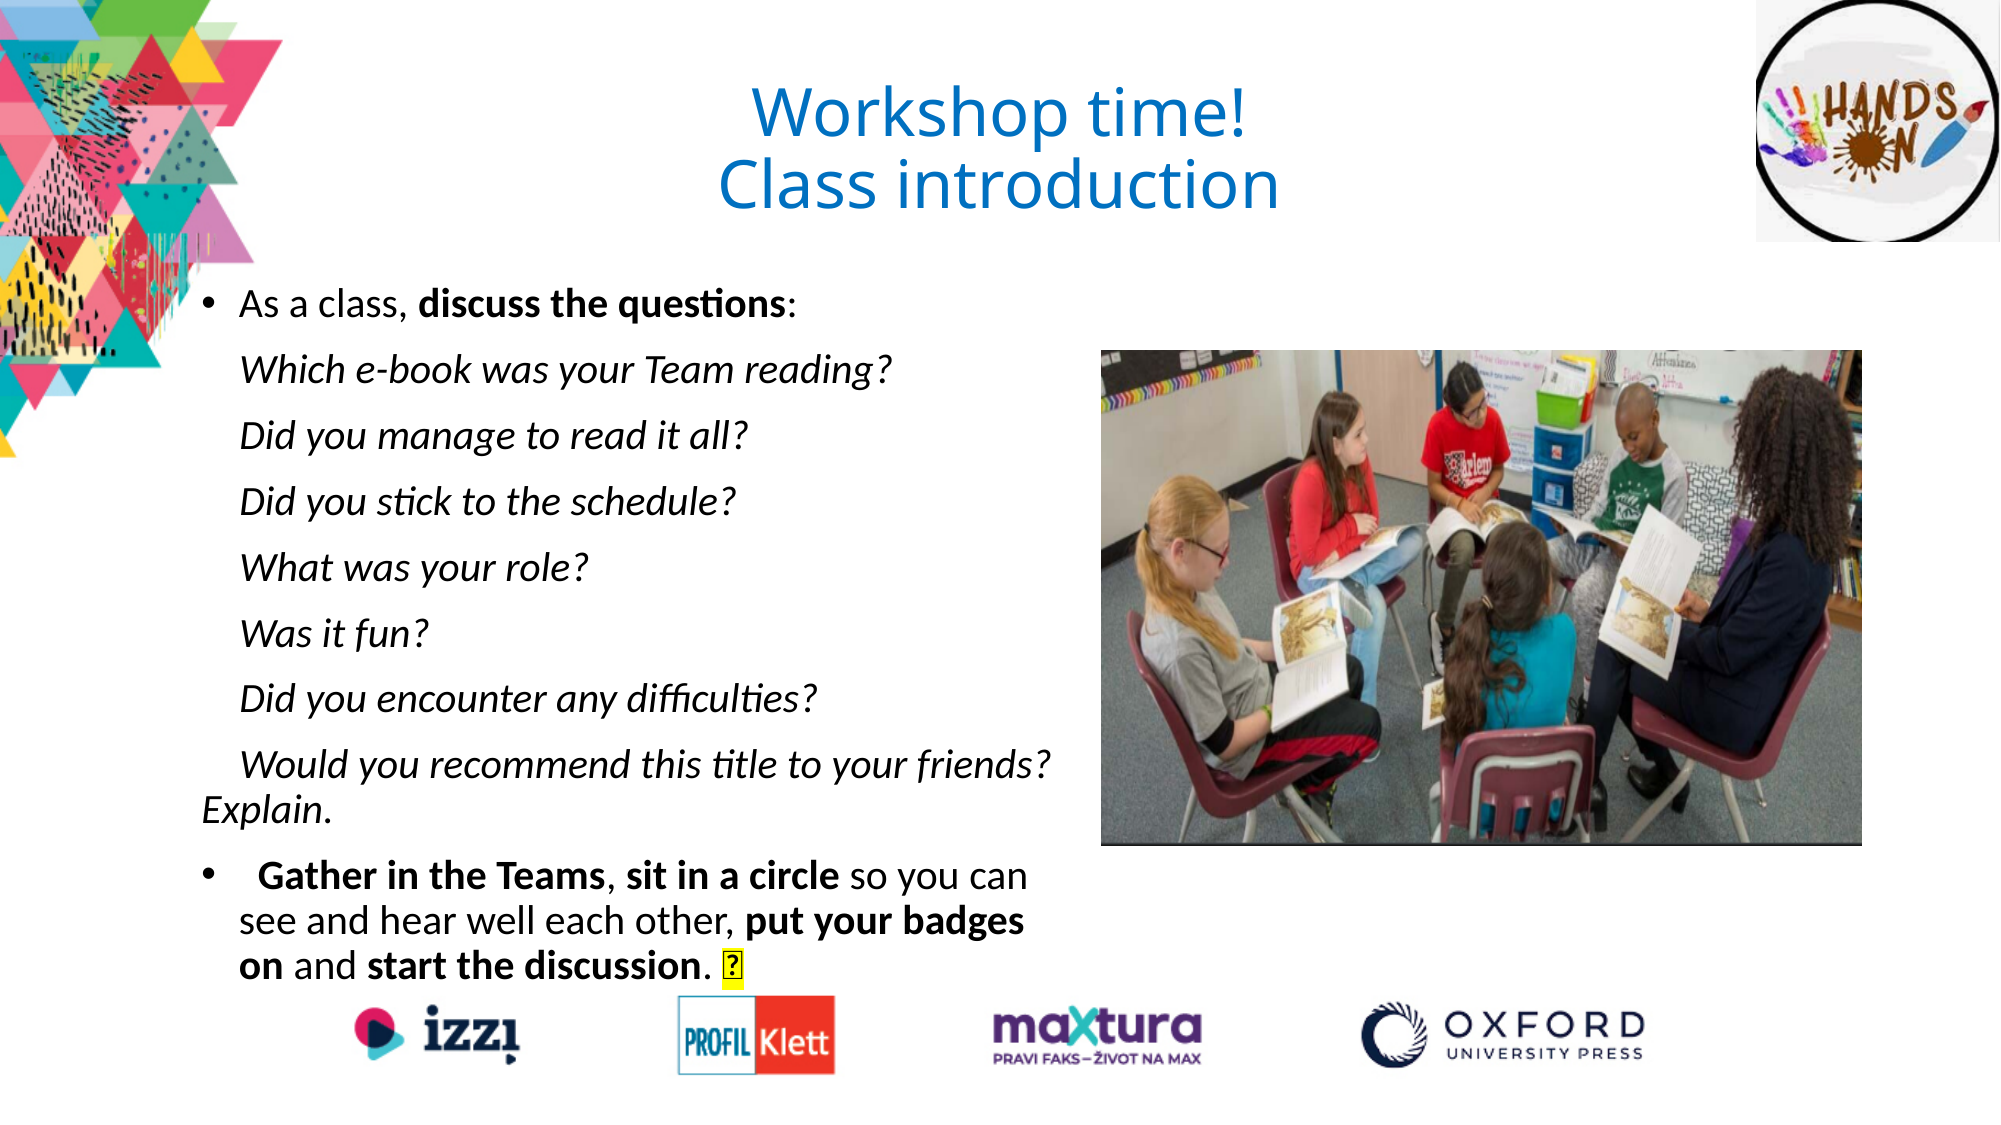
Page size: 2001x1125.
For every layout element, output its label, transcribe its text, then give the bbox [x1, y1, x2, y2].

list As a class, discuss the questions: Which e-book was your Team reading? Did you manage to read it all? Did you stick to the schedule? What was your role? Was it fun? Did you encounter any difficulties? Would you recommend this title to your friends? Explain. Gather in the Teams, sit in a circle so you can see and hear well each other, put your badges on and start the discussion.  [186, 274, 1090, 1026]
picture [0, 0, 2001, 1125]
title Workshop time! Class introduction [539, 59, 1461, 242]
